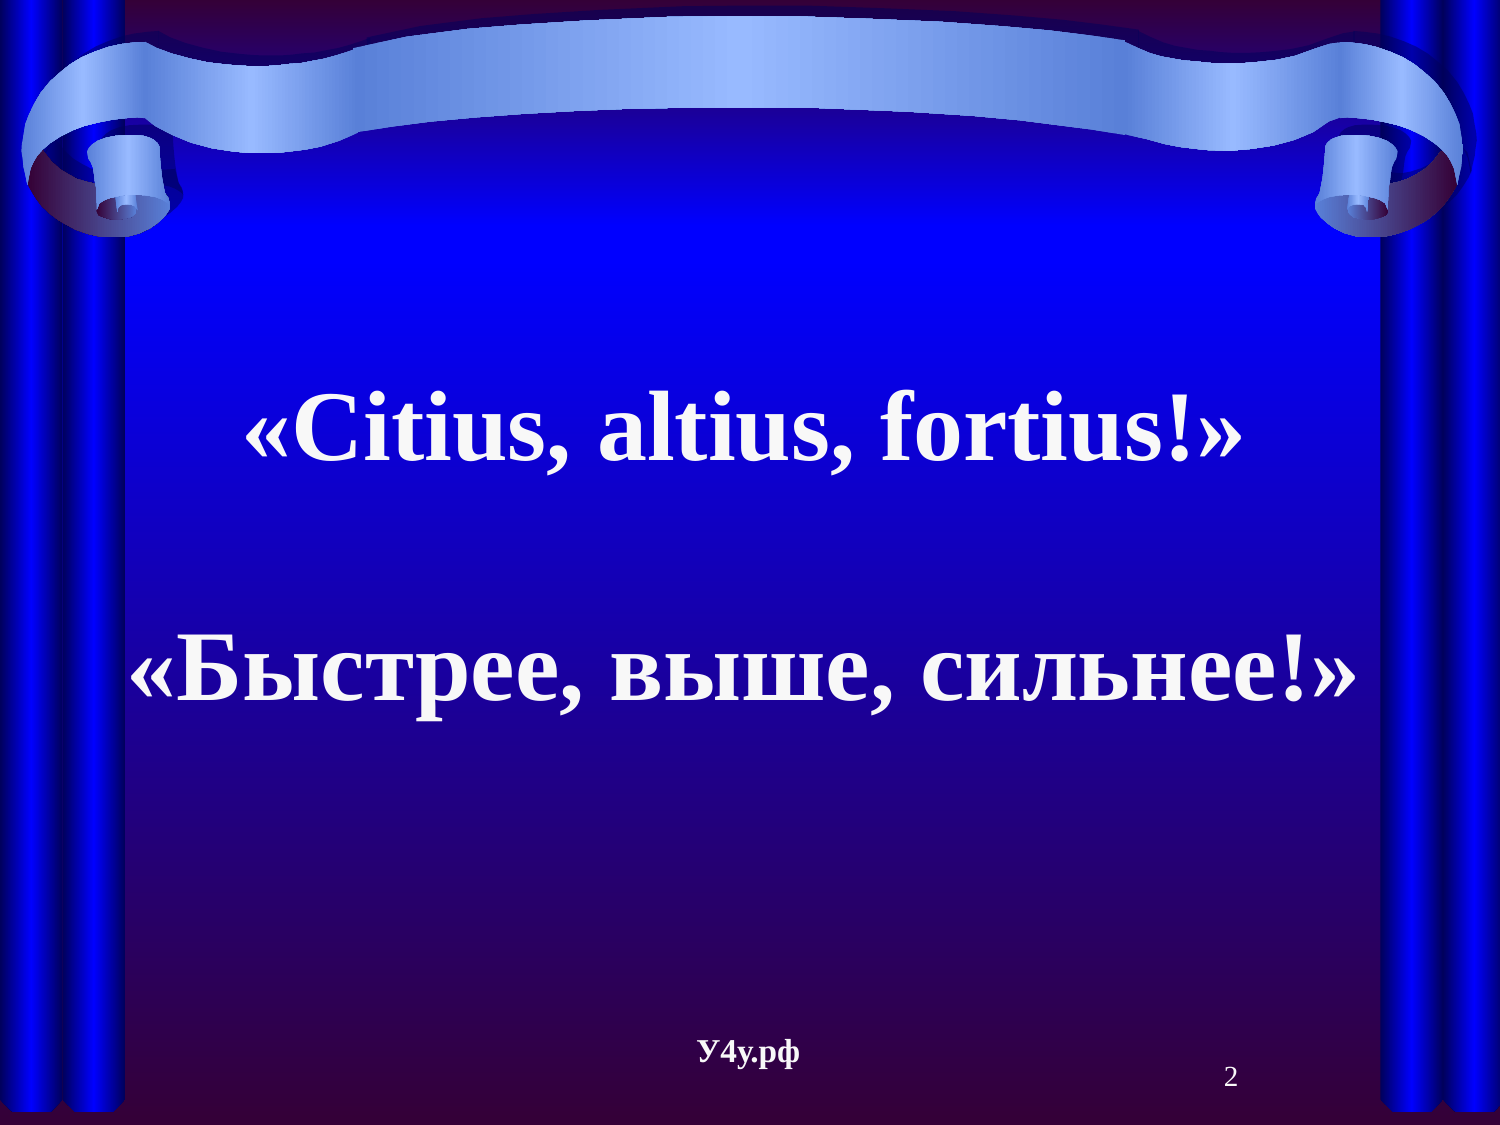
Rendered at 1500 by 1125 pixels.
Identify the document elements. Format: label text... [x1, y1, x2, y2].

slide_number 2 [1074, 1037, 1388, 1113]
text_box «Citius, altius, fortius!» «Быстрее, выше, сильнее!» [35, 352, 1454, 728]
text_box У4у.рф [680, 1021, 815, 1077]
